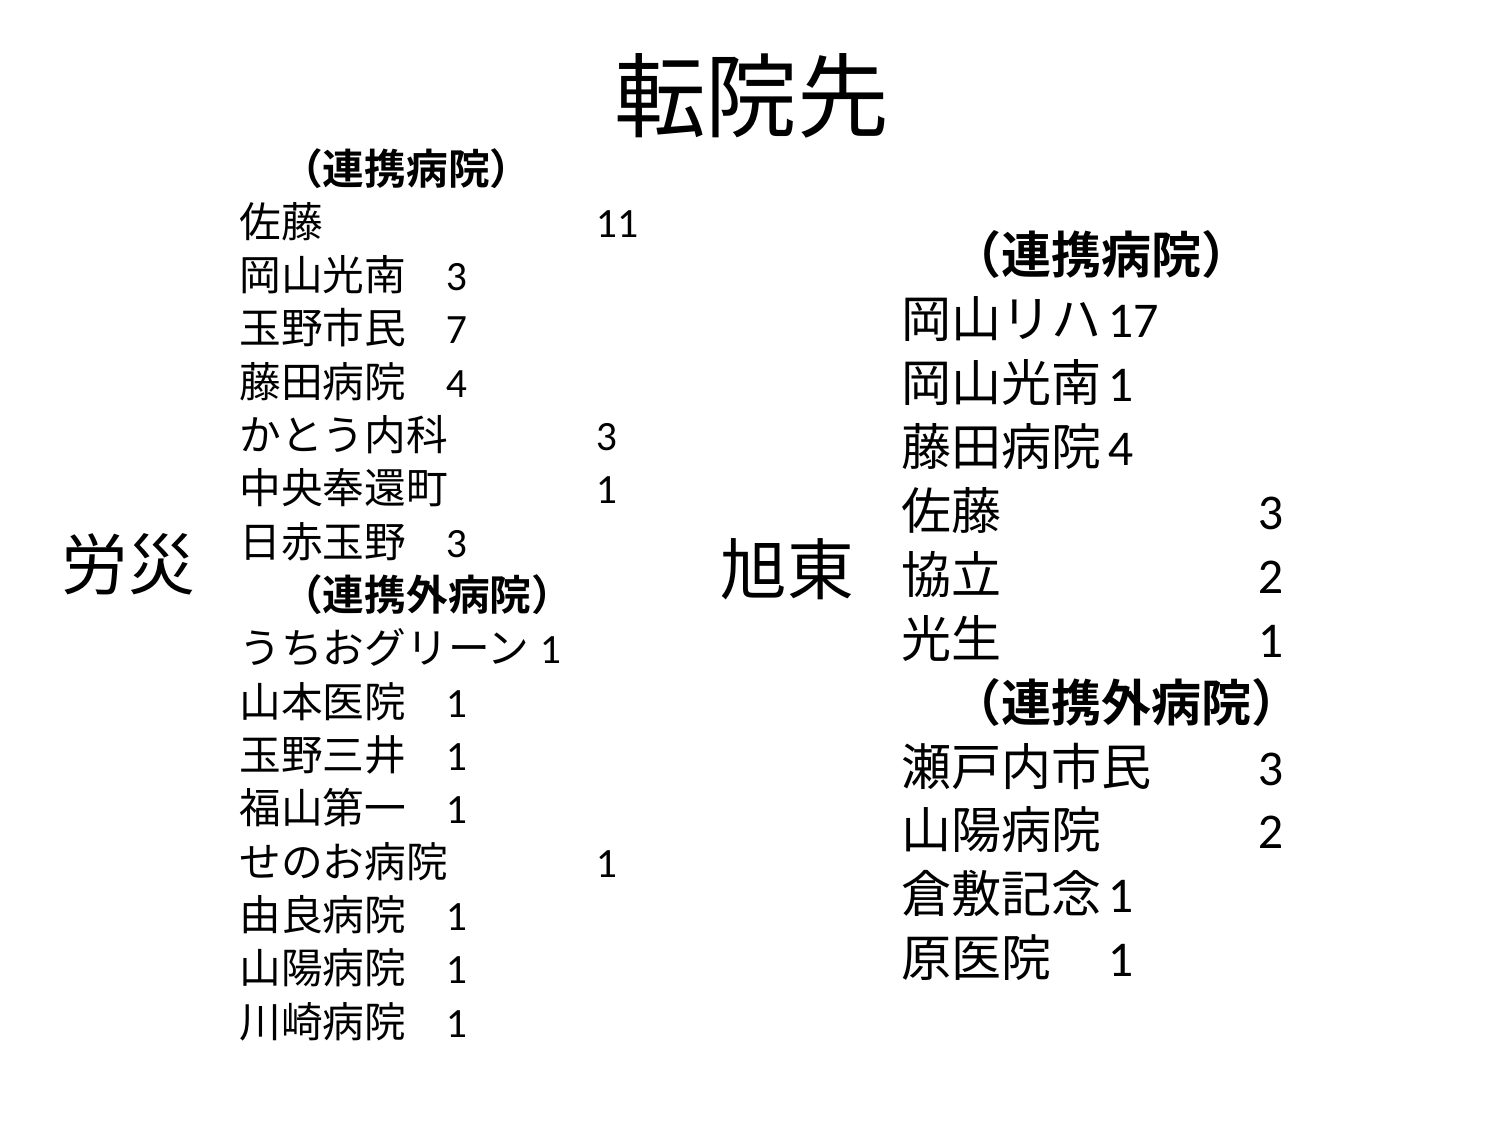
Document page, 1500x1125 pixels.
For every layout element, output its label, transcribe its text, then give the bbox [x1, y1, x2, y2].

list （連携病院） 佐藤 11 岡山光南 3 玉野市民 7 藤田病院 4 かとう内科 3 中央奉還町 1 日赤玉野 3 （連携外病院） うちおグリーン1 山本医院 1 玉野三井 1 福山第一 1 せのお病院 1 由良病院 1 山陽病院 1 川崎病院 1 [224, 140, 757, 944]
text_box 労災 [47, 515, 211, 611]
list （連携病院） 岡山リハ 17 岡山光南 1 藤田病院 4 佐藤 3 協立 2 光生 1 （連携外病院） 瀬戸内市民 3 山陽病院 2 倉敷記念 1 原医院 1 [886, 222, 1500, 1031]
title 転院先 [76, 0, 1428, 188]
text_box 旭東 [706, 520, 870, 616]
